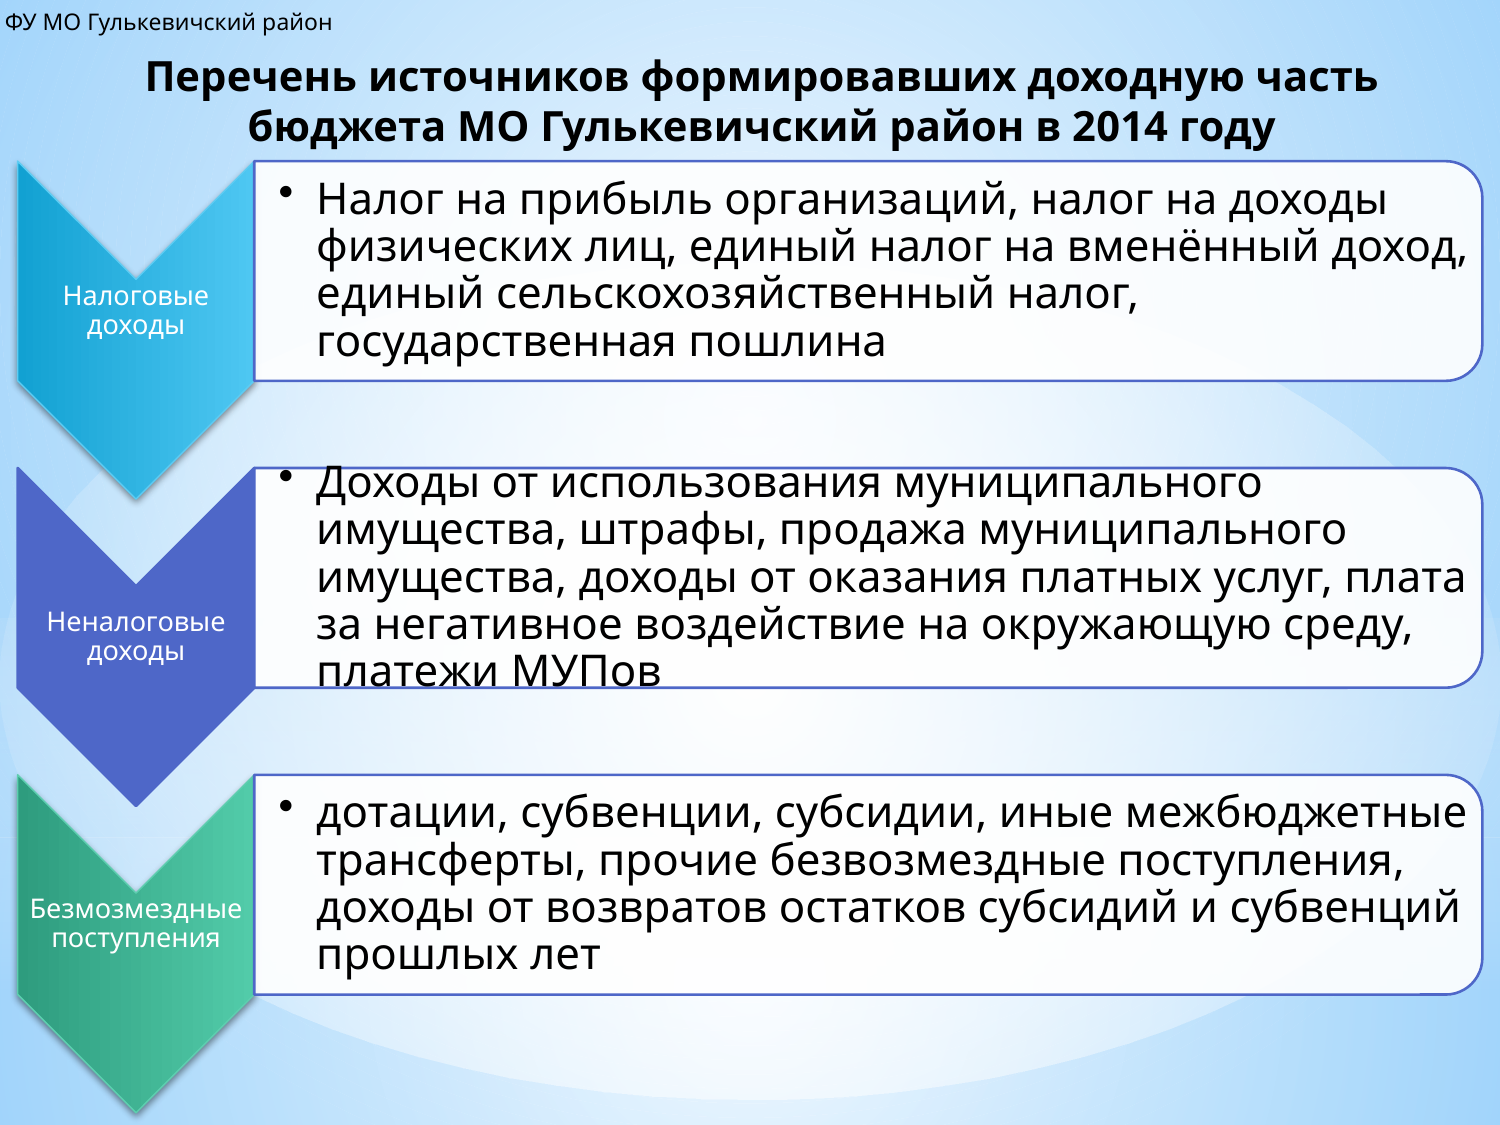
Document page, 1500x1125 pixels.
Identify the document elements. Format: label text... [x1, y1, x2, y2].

text_box ФУ МО Гулькевичский район [0, 0, 348, 42]
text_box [17, 160, 1483, 1114]
title Перечень источников формировавших доходную часть бюджета МО Гулькевичский район в 2014 году [112, 42, 1412, 138]
